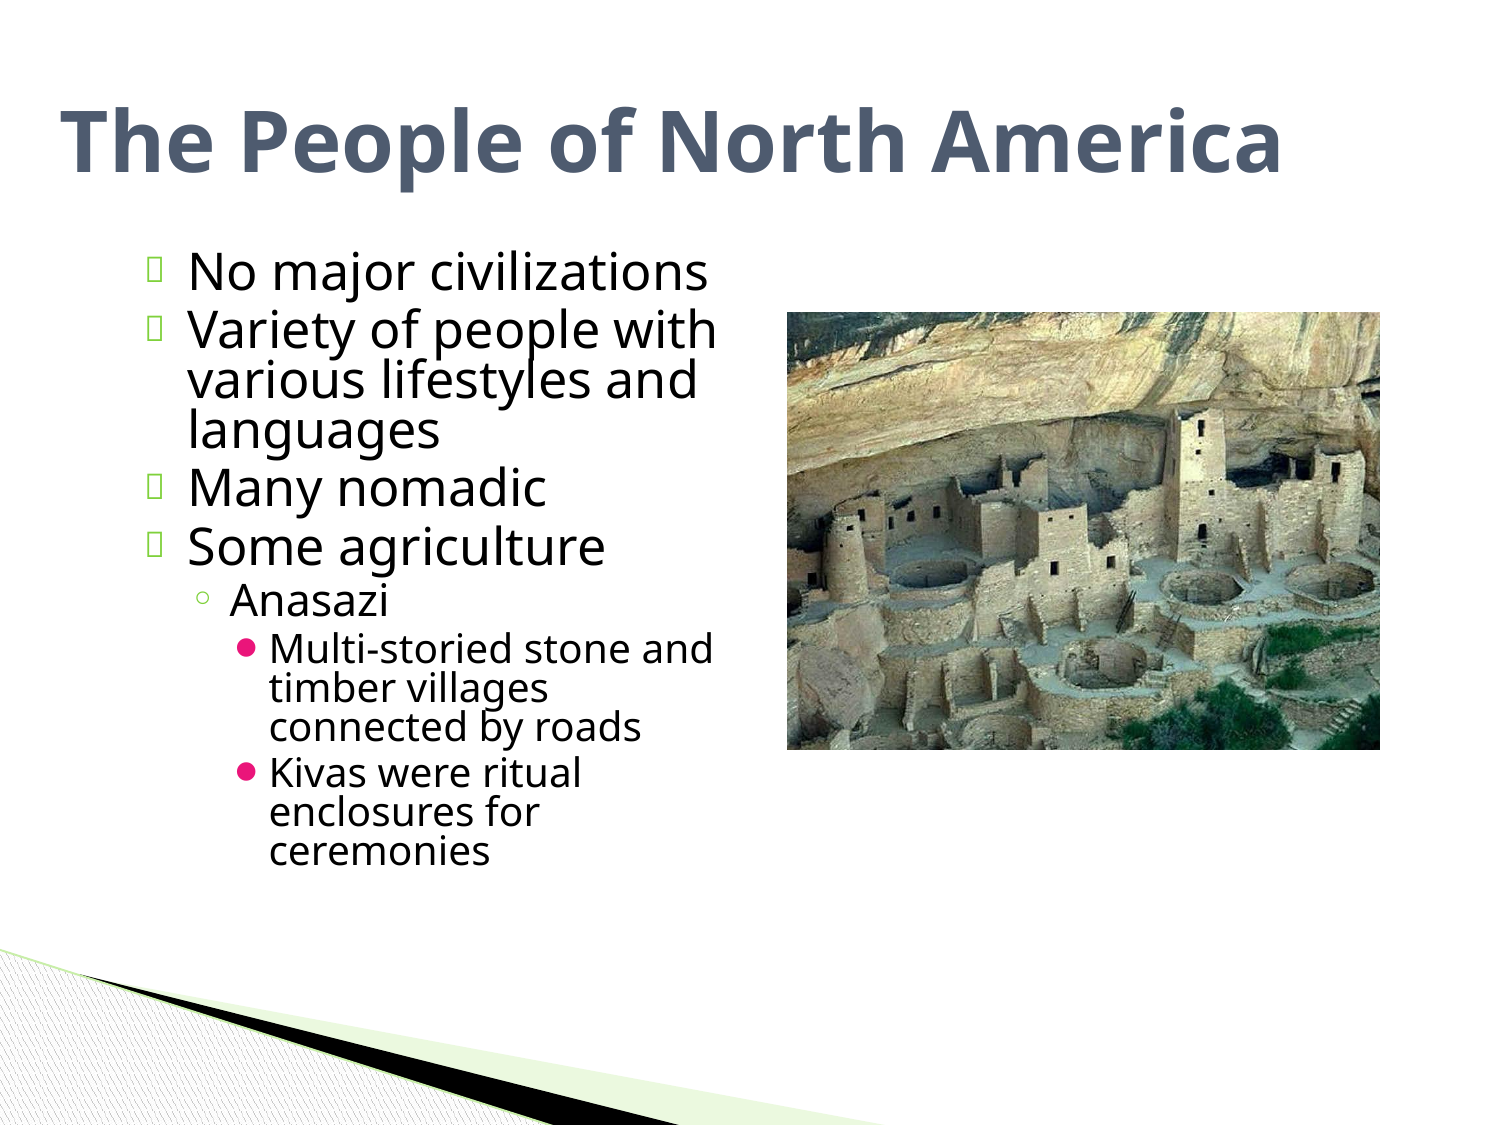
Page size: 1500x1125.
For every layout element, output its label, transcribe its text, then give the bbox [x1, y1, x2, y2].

title The People of North America [0, 45, 1350, 233]
list No major civilizations Variety of people with various lifestyles and languages Many nomadic Some agriculture Anasazi Multi-storied stone and timber villages connected by roads Kivas were ritual enclosures for ceremonies [112, 242, 750, 986]
picture [787, 312, 1381, 751]
